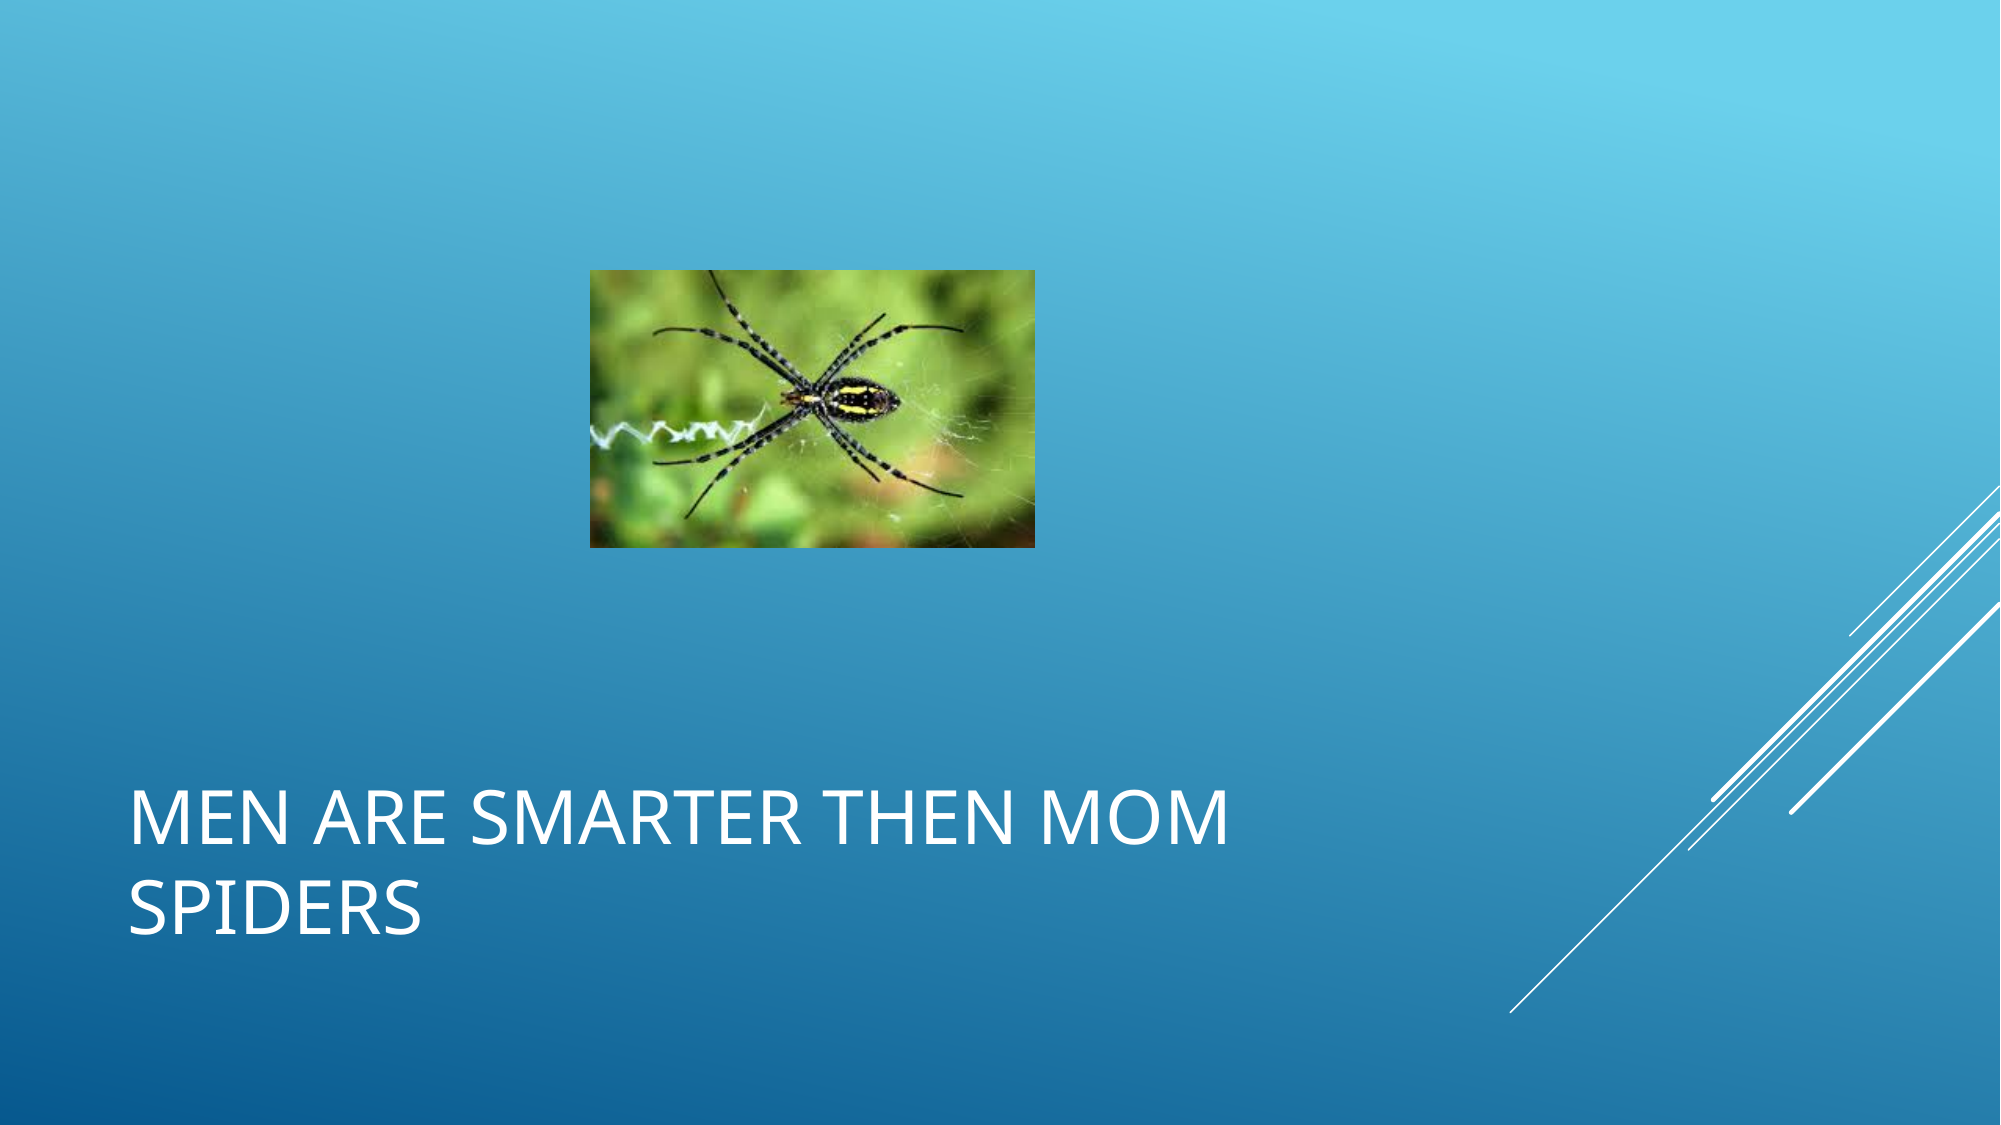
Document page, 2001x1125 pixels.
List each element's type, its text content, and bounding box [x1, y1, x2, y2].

title Men are smarter then mom spiders [112, 736, 1513, 984]
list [590, 270, 1035, 548]
